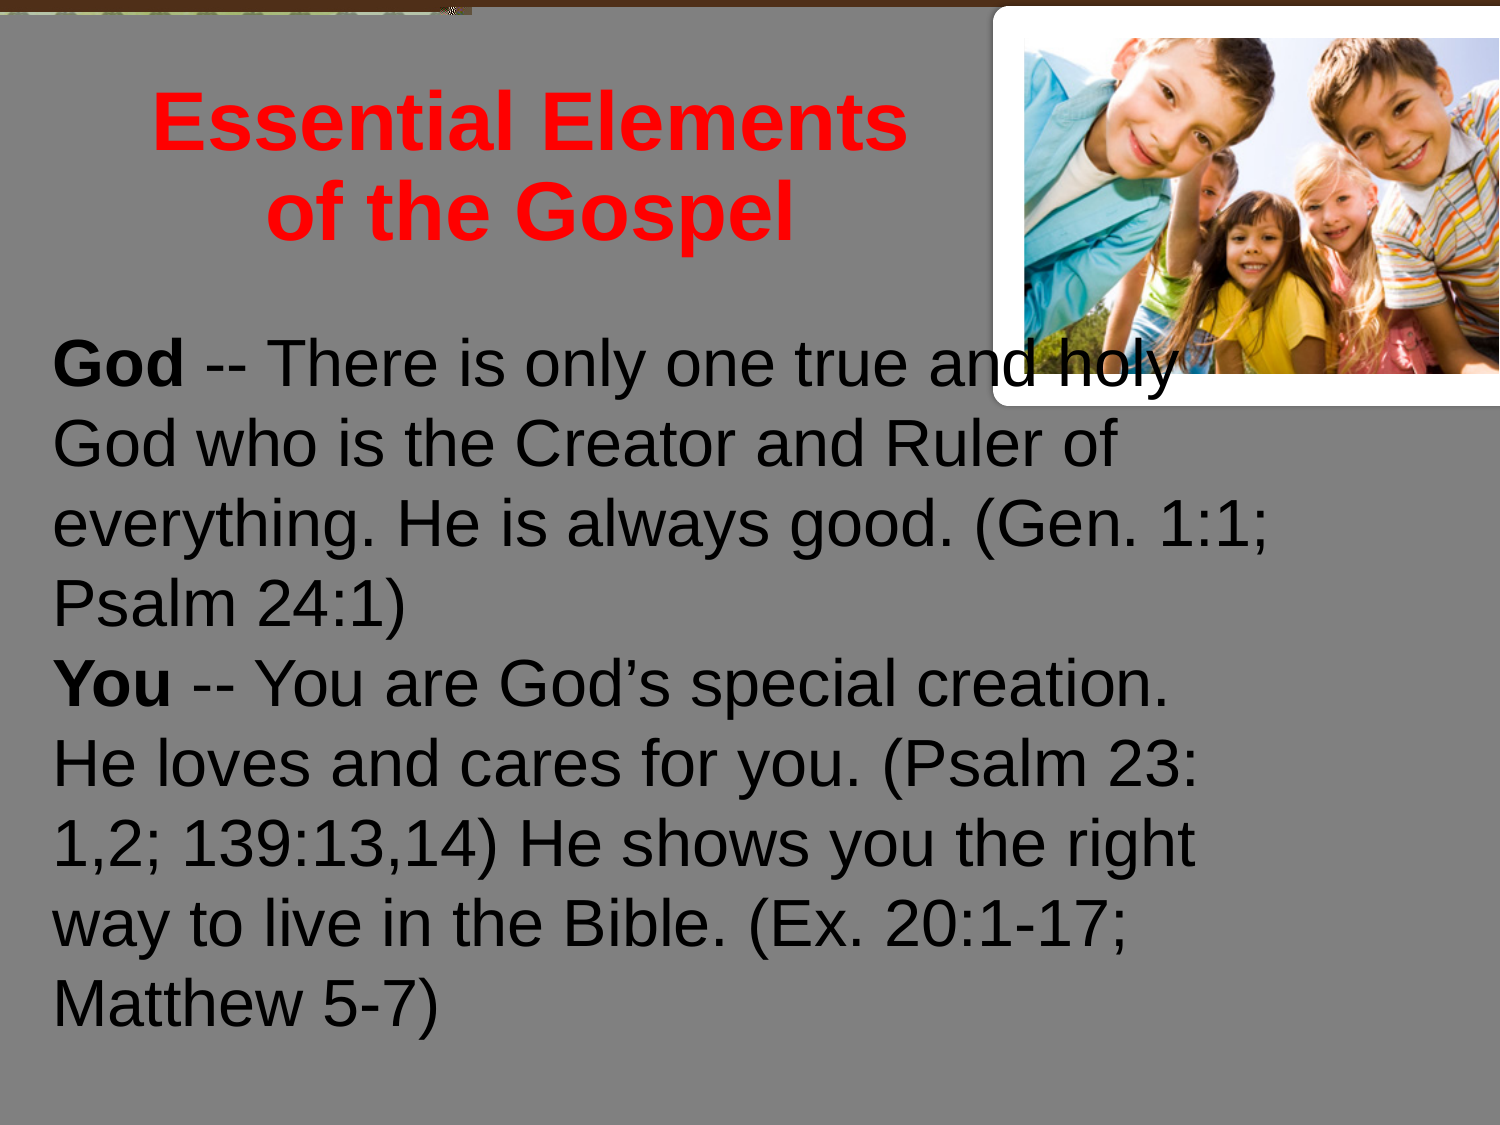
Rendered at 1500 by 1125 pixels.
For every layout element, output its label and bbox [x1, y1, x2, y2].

list [1024, 37, 1500, 375]
picture [0, 0, 1500, 1125]
